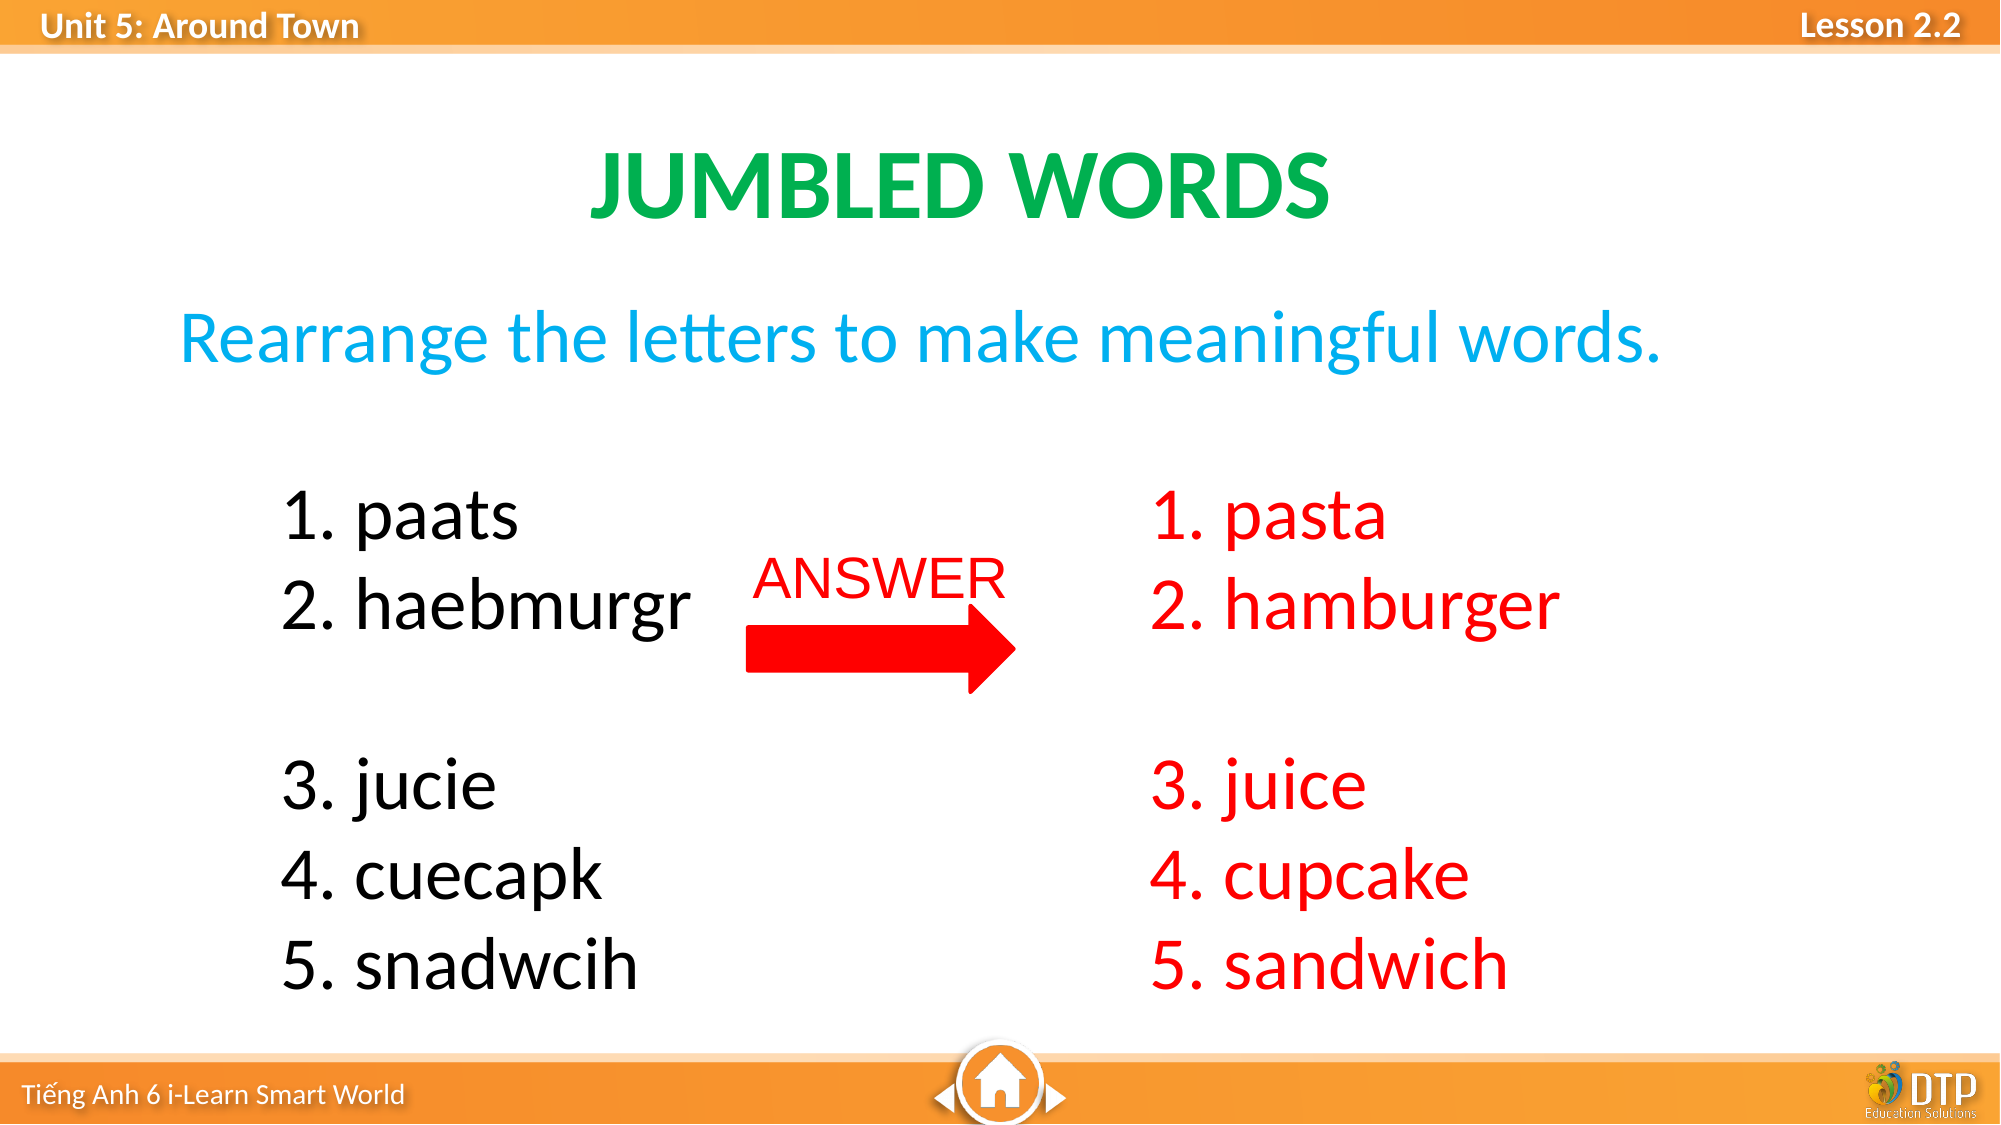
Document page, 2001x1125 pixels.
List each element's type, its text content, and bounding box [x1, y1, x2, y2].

text_box [937, 618, 1016, 695]
text_box JUMBLED WORDS [0, 110, 1924, 246]
text_box 1. pasta 2. hamburger 3. juice 4. cupcake 5. sandwich [1135, 456, 1806, 1102]
picture [0, 0, 2000, 1125]
text_box 1. paats 2. haebmurgr 3. jucie 4. cuecapk 5. snadwcih [265, 456, 937, 1102]
text_box Rearrange the letters to make meaningful words. [164, 279, 1988, 385]
text_box ANSWER [937, 532, 1135, 618]
